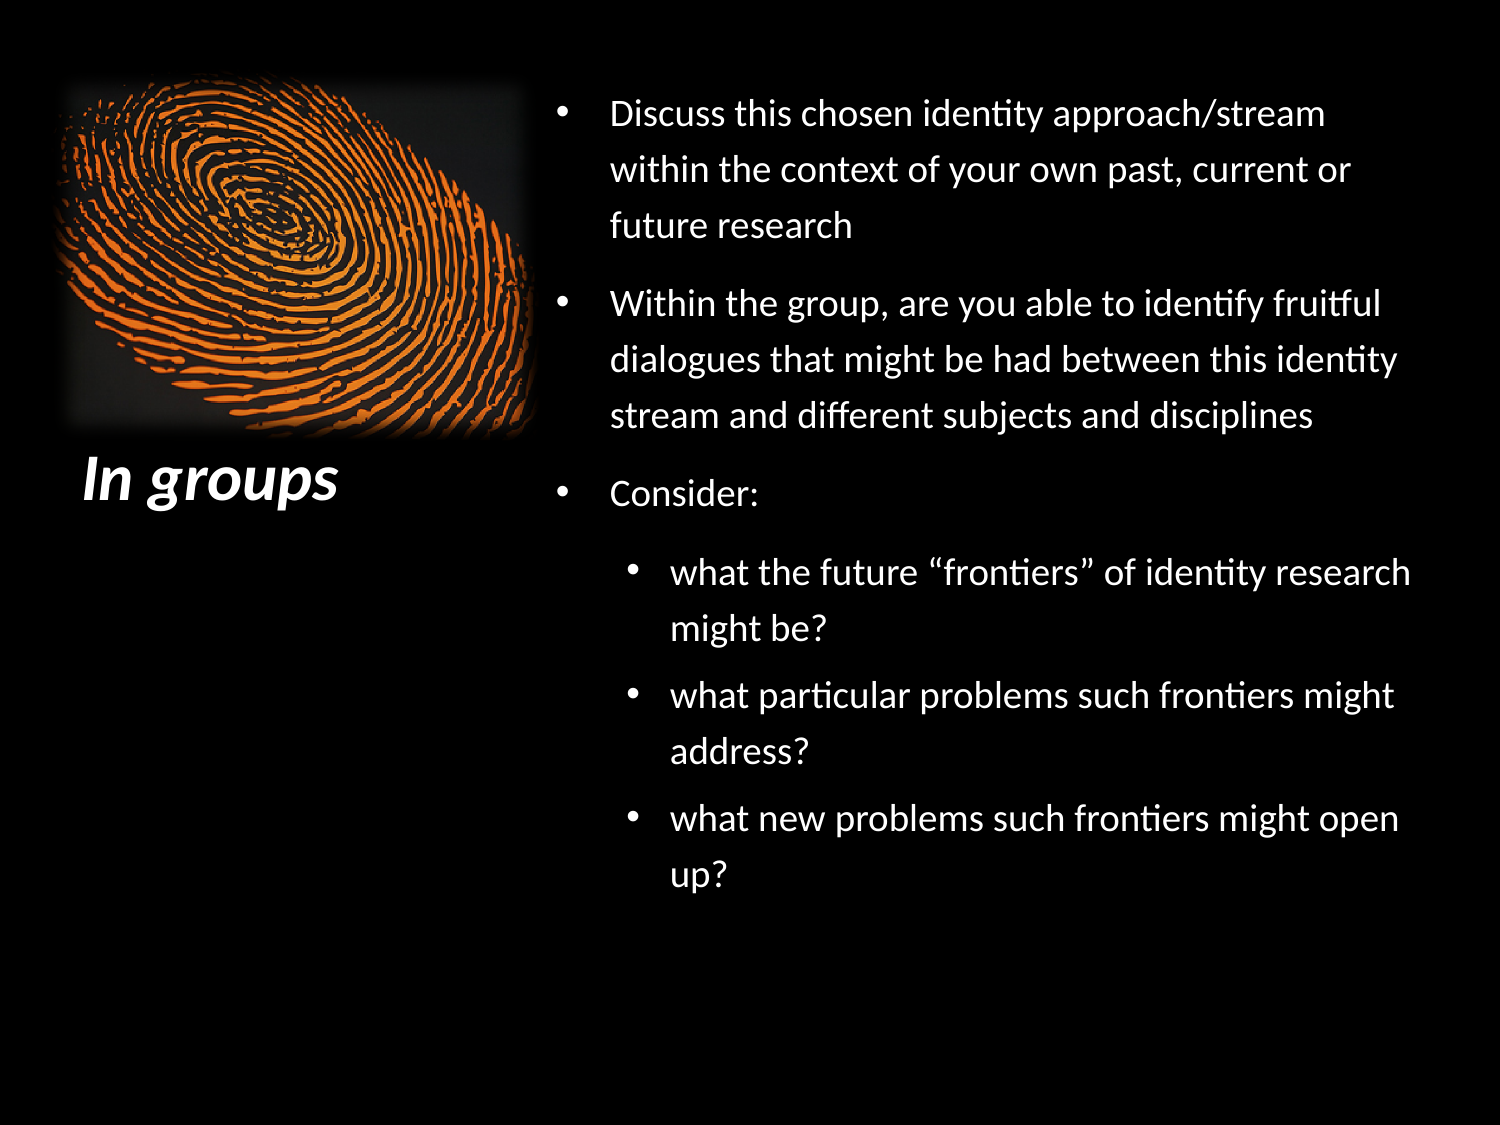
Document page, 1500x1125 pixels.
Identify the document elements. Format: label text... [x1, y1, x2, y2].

picture [49, 67, 541, 444]
list Discuss this chosen identity approach/stream within the context of your own past, current or future research Within the group, are you able to identify fruitful dialogues that might be had between this identity stream and different subjects and disciplines Consider: what the future “frontiers” of identity research might be? what particular problems such frontiers might address? what new problems such frontiers might open up? [540, 70, 1428, 920]
title In groups [66, 452, 450, 523]
